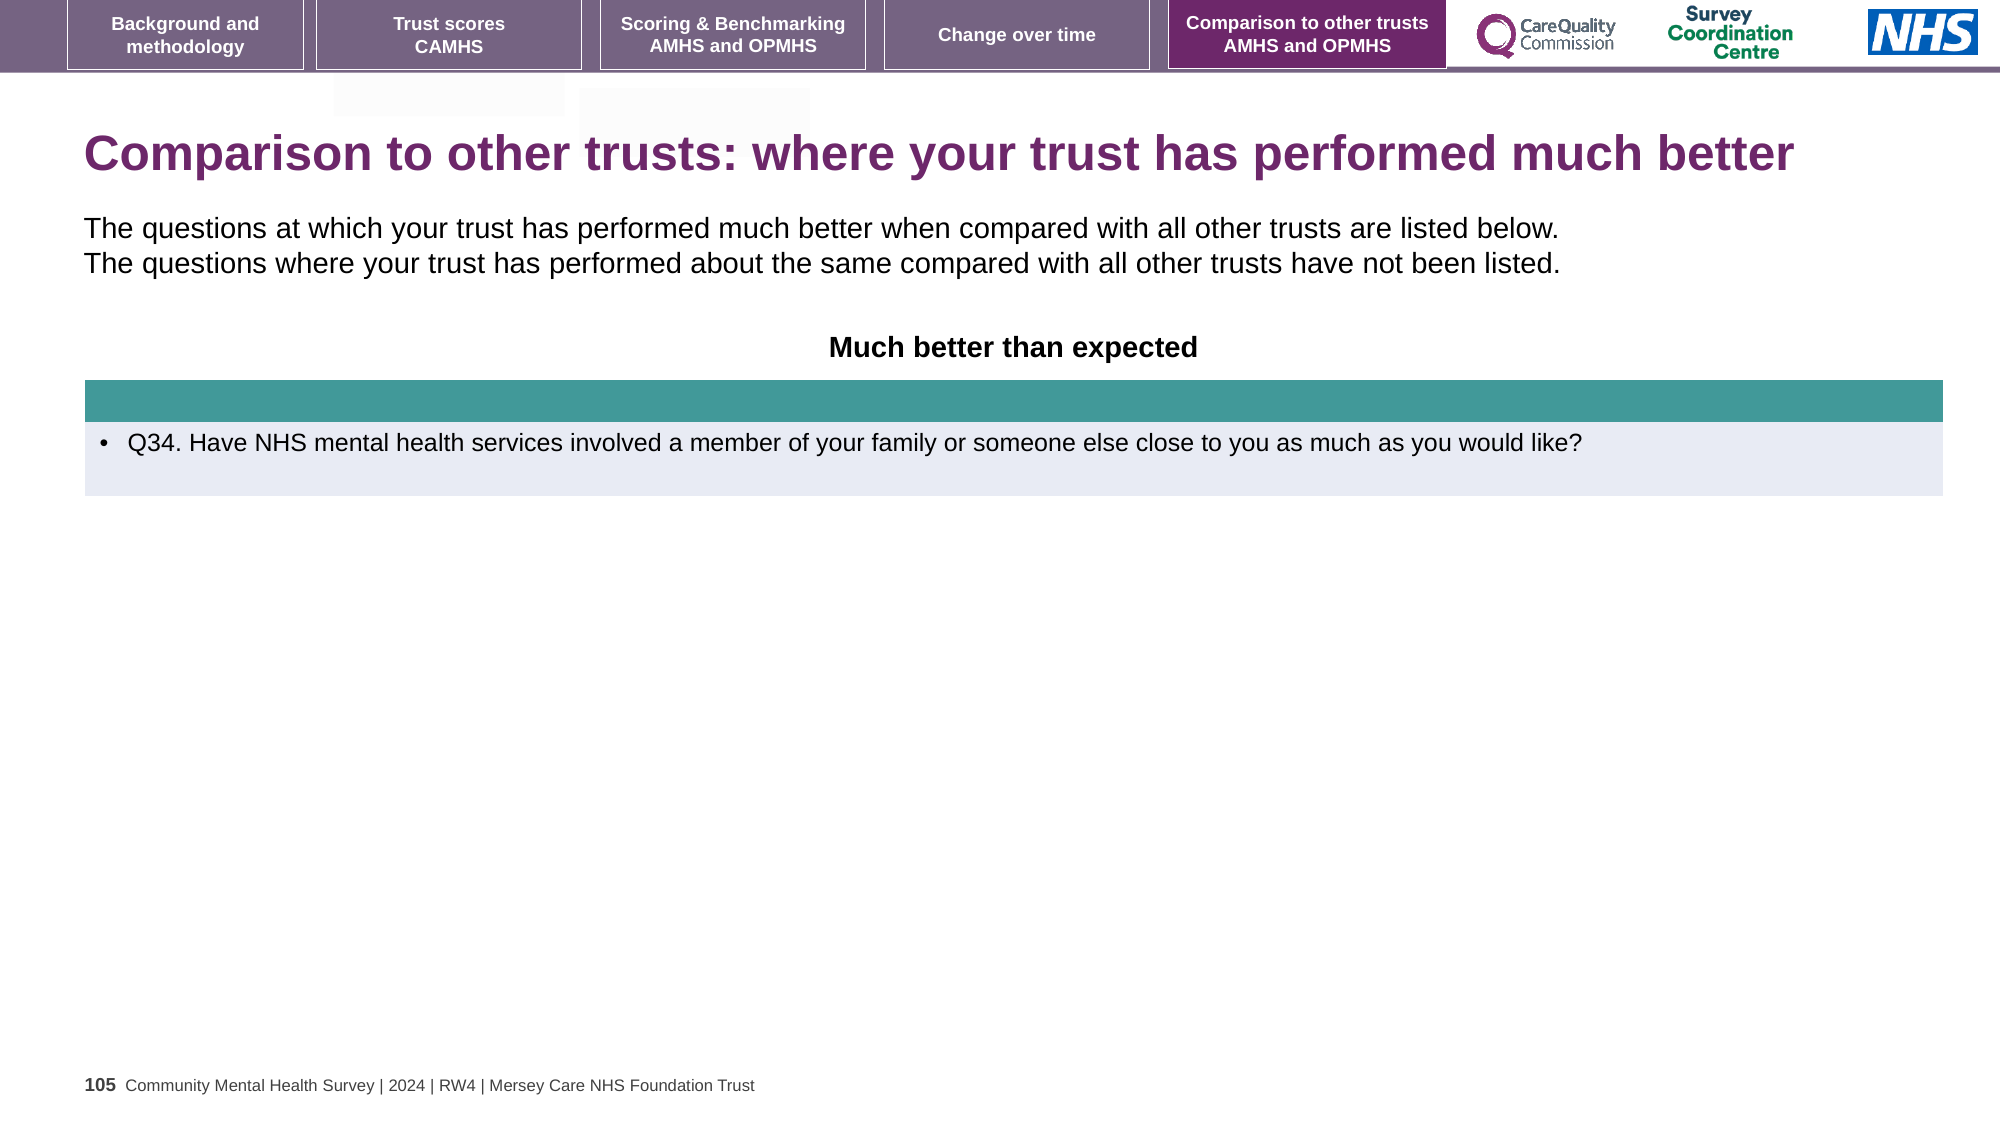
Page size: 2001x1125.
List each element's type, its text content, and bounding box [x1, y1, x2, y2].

text_box The questions at which your trust has performed much better when compared with all other trusts are listed below. The questions where your trust has performed about the same compared with all other trusts have not been listed. [68, 202, 1896, 287]
text_box 105 [84, 1065, 122, 1125]
picture [1476, 13, 1616, 59]
picture [1868, 9, 1978, 55]
picture [1666, 3, 1794, 61]
table_cell [85, 380, 1943, 422]
title Comparison to other trusts: where your trust has performed much better [68, 100, 1942, 209]
table_header Much better than expected [85, 314, 1943, 380]
table_cell Q34. Have NHS mental health services involved a member of your family or someone else close to you as much as you would like? [85, 422, 1943, 496]
